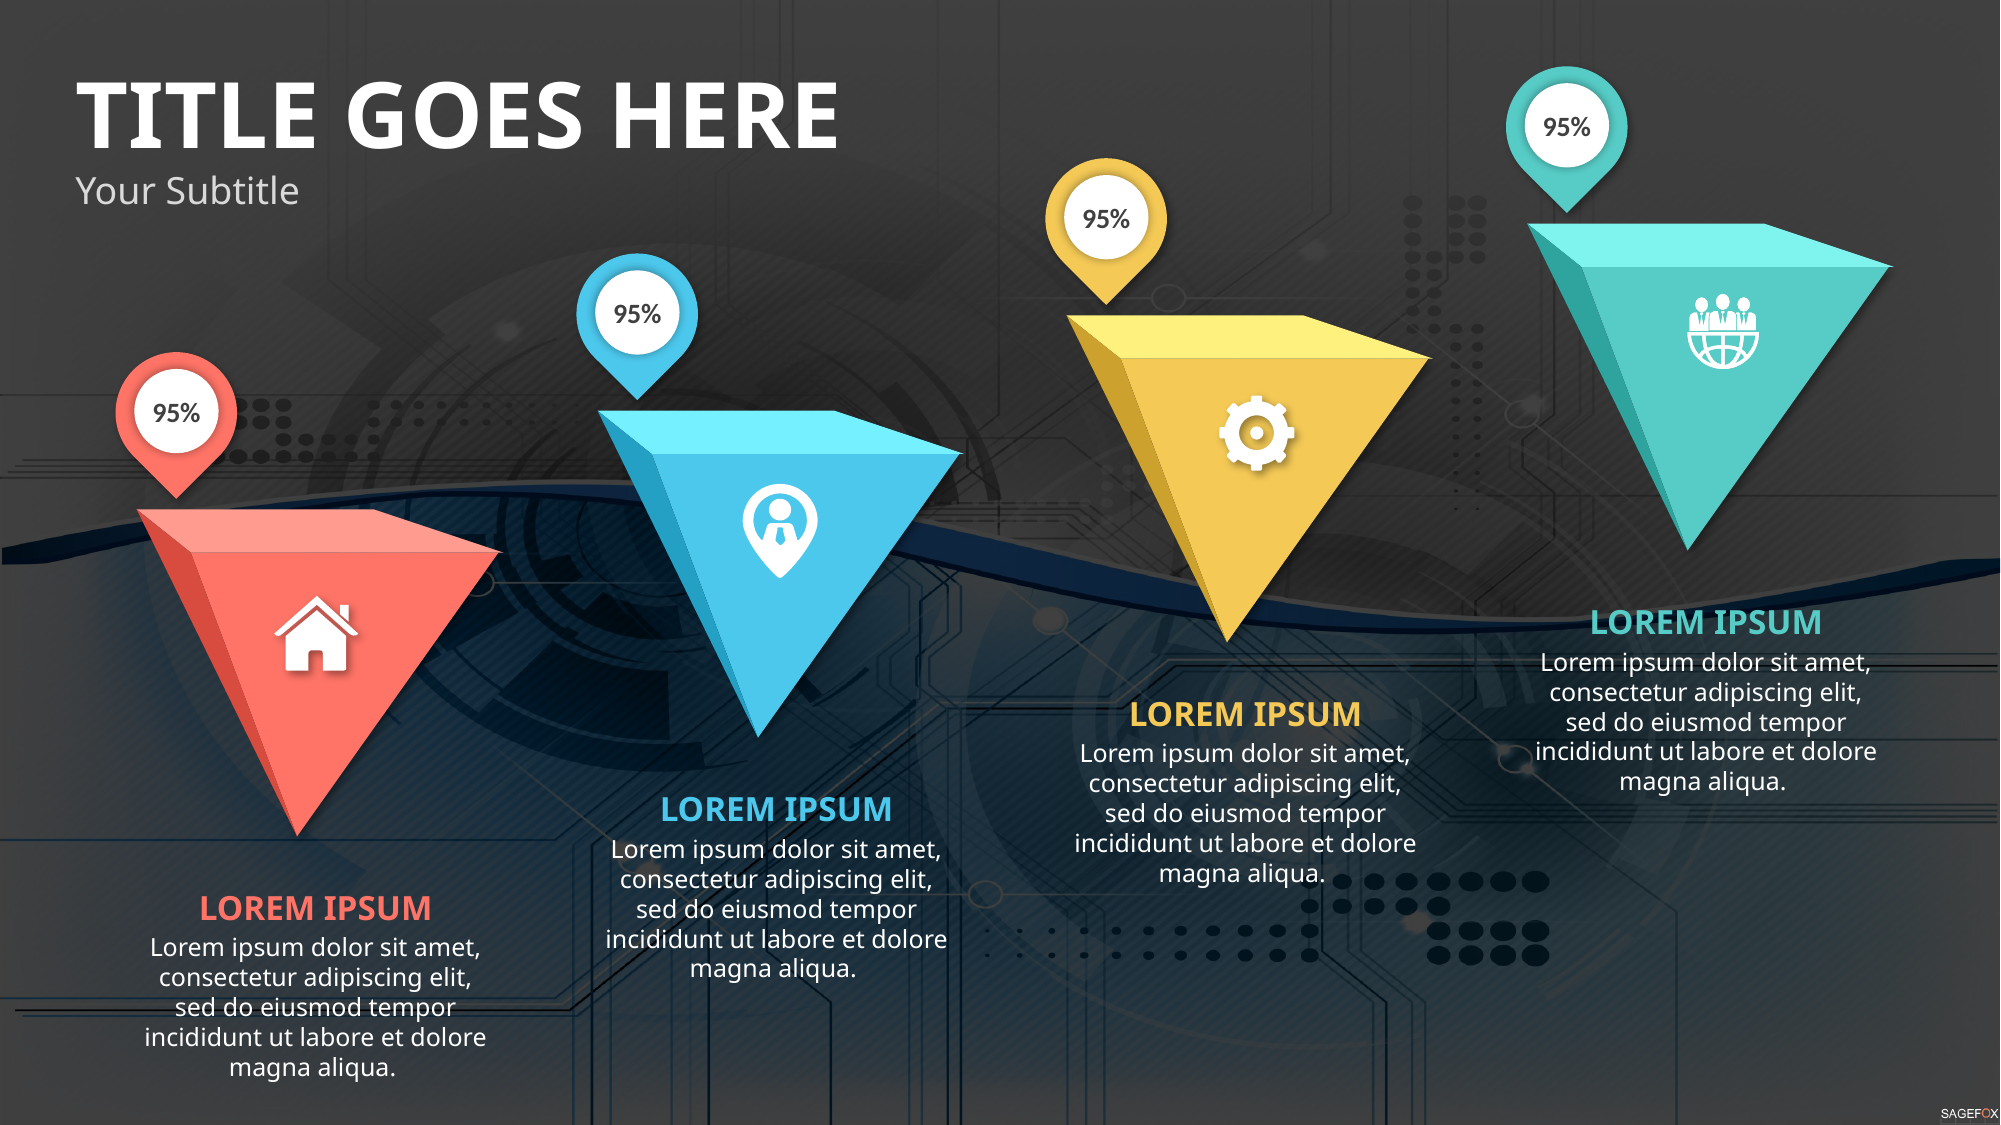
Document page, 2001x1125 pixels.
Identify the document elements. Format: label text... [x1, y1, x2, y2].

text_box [597, 410, 965, 738]
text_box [1505, 66, 1628, 188]
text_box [1045, 158, 1167, 280]
picture [0, 0, 2001, 1125]
text_box LOREM IPSUM Lorem ipsum dolor sit amet, consectetur adipiscing elit, sed do eiusmod tempor incididunt ut labore et dolore magna aliqua. [1058, 685, 1434, 896]
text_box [576, 253, 698, 375]
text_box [115, 352, 237, 474]
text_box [1687, 293, 1759, 369]
text_box TITLE GOES HERE Your Subtitle [60, 49, 1036, 220]
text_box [1527, 223, 1894, 551]
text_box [742, 483, 818, 579]
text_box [136, 509, 504, 837]
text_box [1066, 315, 1434, 643]
text_box LOREM IPSUM Lorem ipsum dolor sit amet, consectetur adipiscing elit, sed do eiusmod tempor incididunt ut labore et dolore magna aliqua. [1518, 593, 1894, 804]
text_box LOREM IPSUM Lorem ipsum dolor sit amet, consectetur adipiscing elit, sed do eiusmod tempor incididunt ut labore et dolore magna aliqua. [589, 780, 965, 991]
text_box LOREM IPSUM Lorem ipsum dolor sit amet, consectetur adipiscing elit, sed do eiusmod tempor incididunt ut labore et dolore magna aliqua. [128, 879, 504, 1089]
